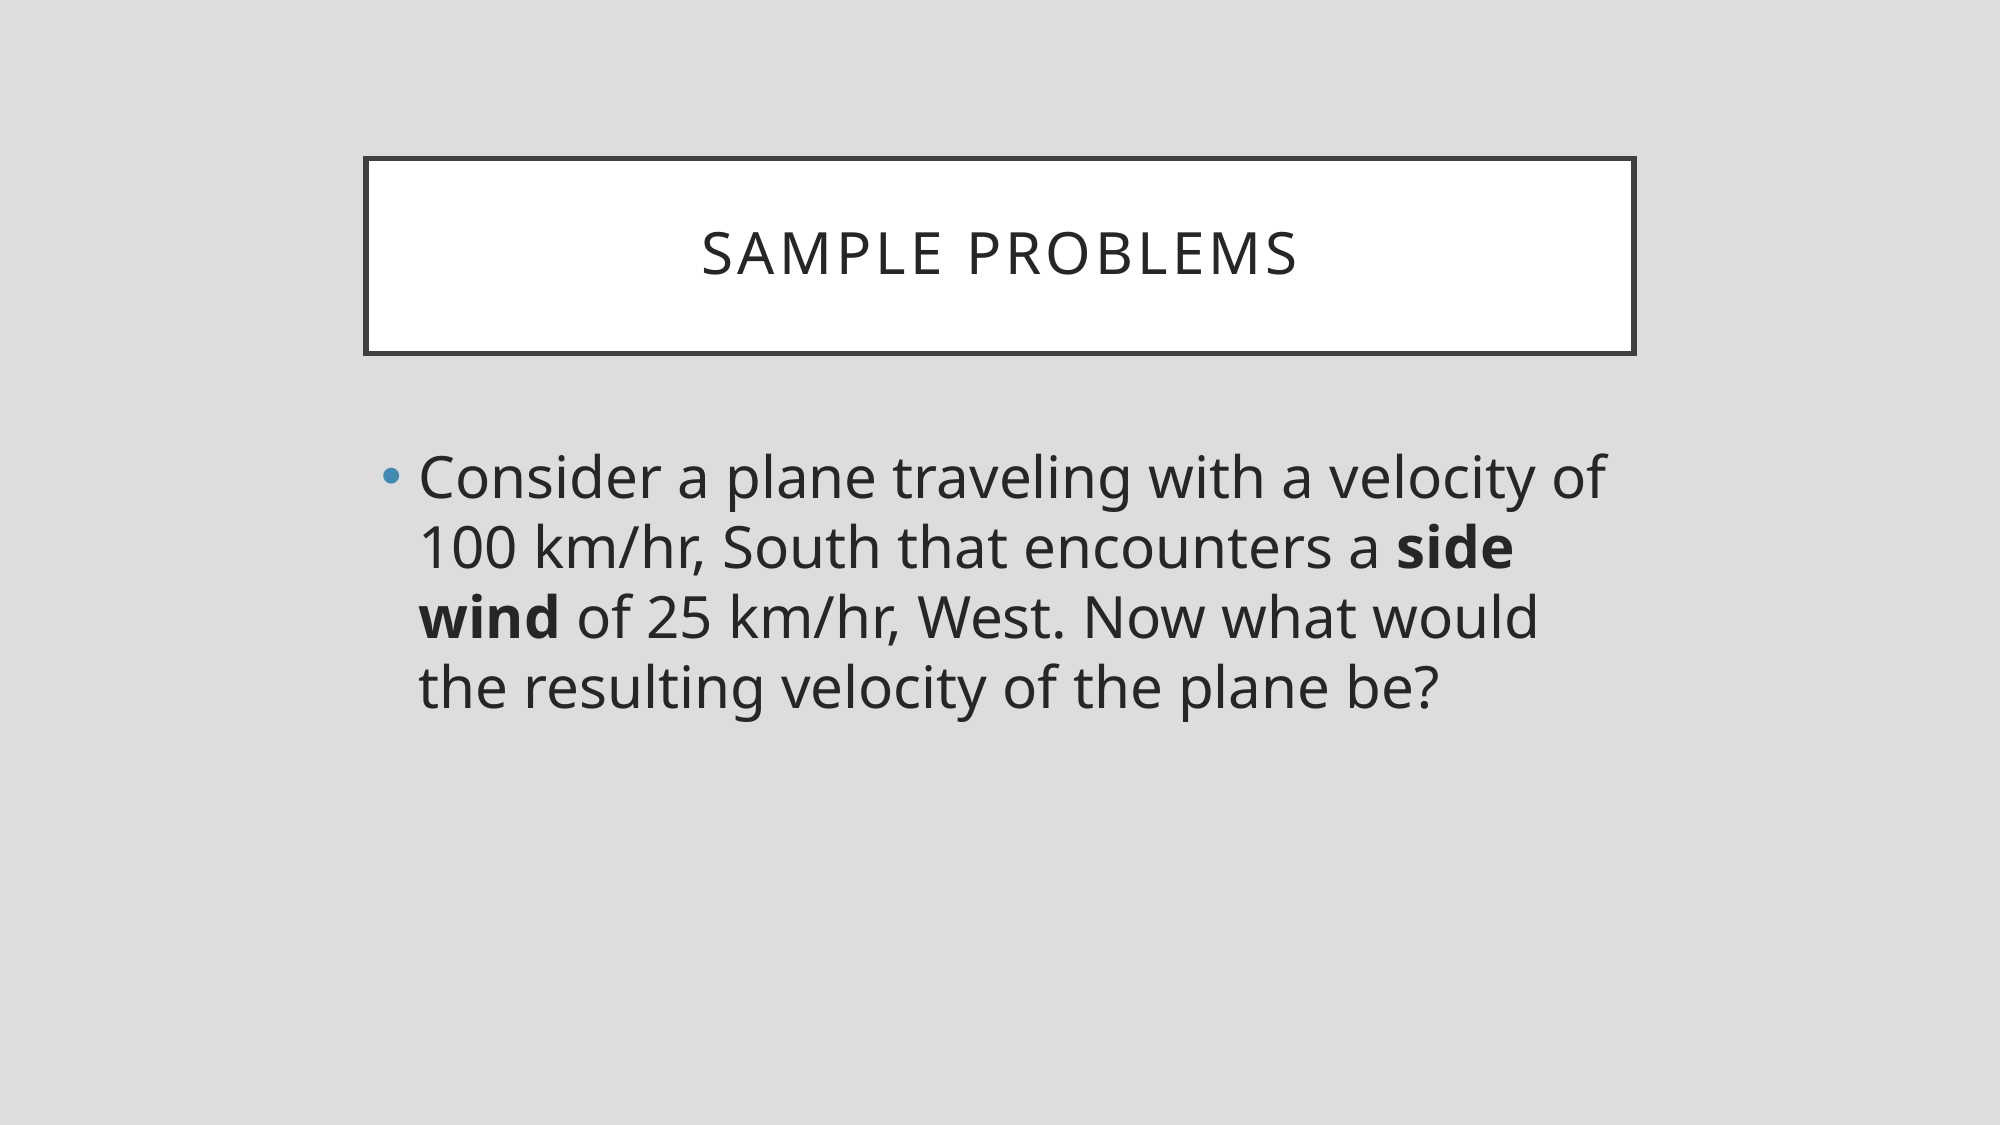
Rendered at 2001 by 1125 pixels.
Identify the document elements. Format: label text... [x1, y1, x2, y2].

title Sample problems [363, 156, 1637, 356]
list Consider a plane traveling with a velocity of 100 km/hr, South that encounters a side wind of 25 km/hr, West. Now what would the resulting velocity of the plane be? [366, 432, 1634, 942]
